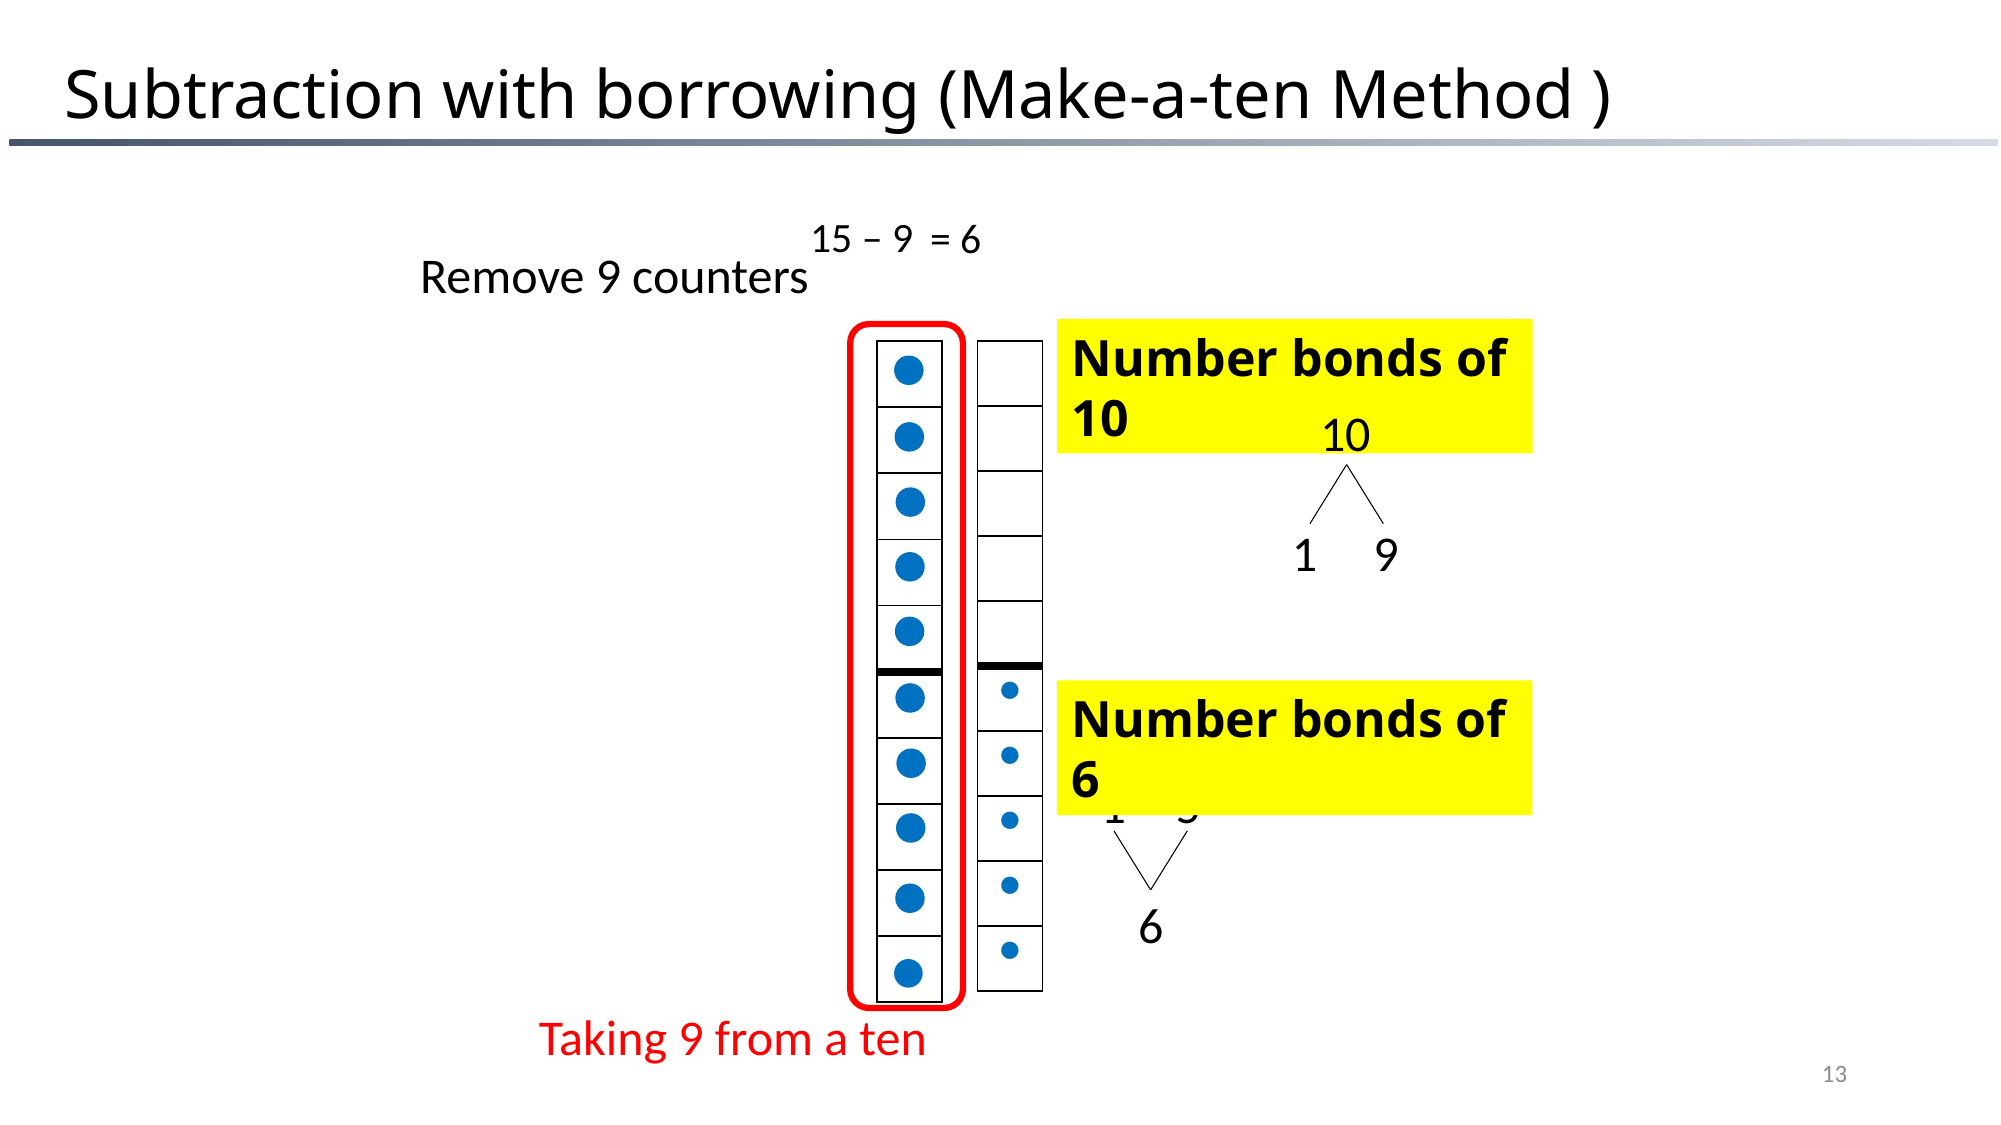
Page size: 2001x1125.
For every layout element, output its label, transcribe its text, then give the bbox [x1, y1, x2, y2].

table_cell ● [978, 797, 1042, 860]
text_box Remove 9 counters [405, 235, 836, 311]
table_cell ● [978, 862, 1042, 925]
table_cell [978, 407, 1042, 470]
table_cell ● [978, 732, 1042, 795]
table_cell [978, 602, 1042, 662]
table_cell [978, 537, 1042, 600]
text_box Number bonds of 10 [1057, 318, 1533, 454]
table_cell ● [978, 670, 1042, 730]
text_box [1042, 766, 1259, 963]
title Subtraction with borrowing (Make-a-ten Method ) [49, 59, 1947, 134]
text_box = 6 [905, 204, 1007, 270]
text_box Number bonds of 6 [1056, 680, 1533, 816]
text_box 15 – 9 [768, 203, 965, 269]
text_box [509, 323, 963, 1074]
slide_number 13 [1412, 1042, 1863, 1103]
table_cell [978, 472, 1042, 535]
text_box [1237, 394, 1454, 592]
table_header [978, 342, 1042, 405]
table_cell ● [978, 927, 1042, 990]
